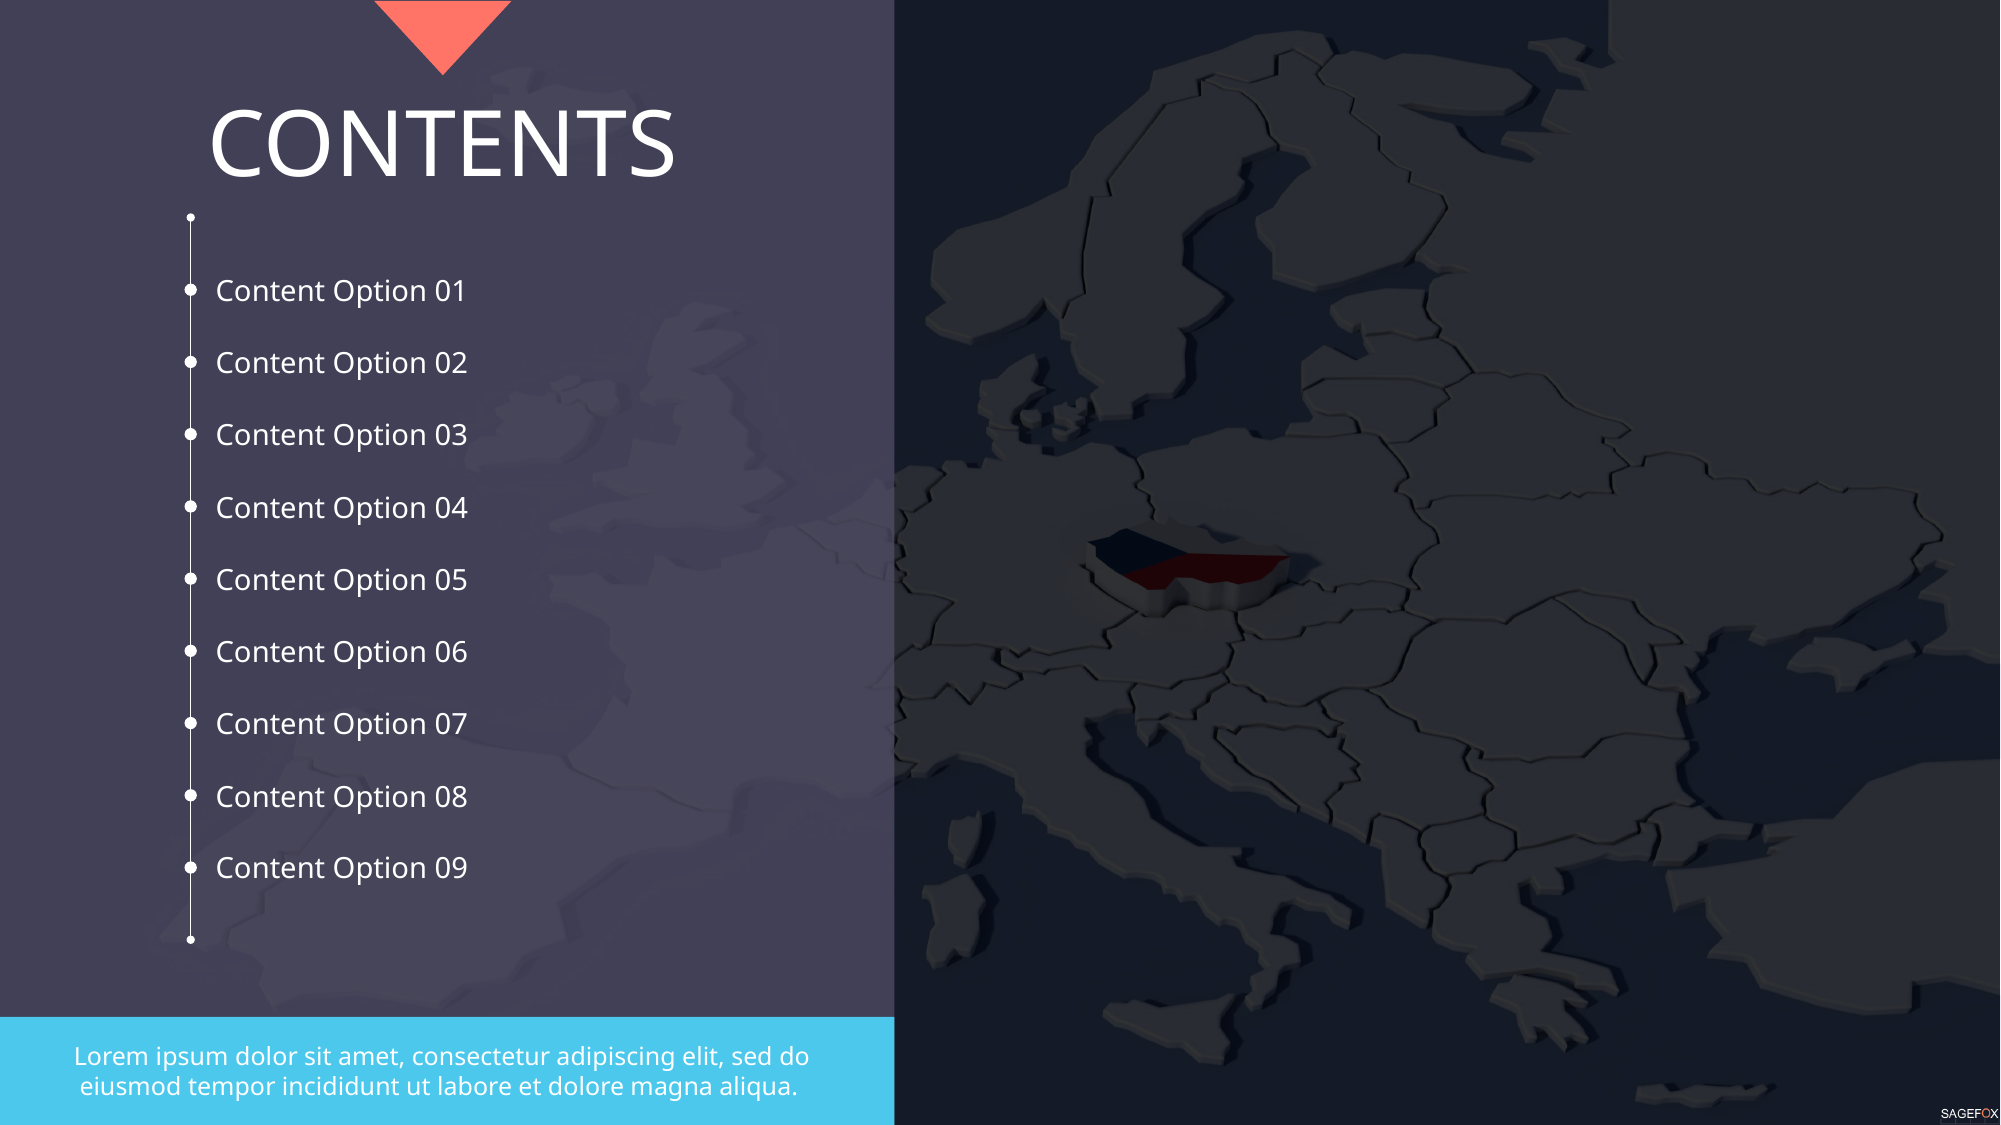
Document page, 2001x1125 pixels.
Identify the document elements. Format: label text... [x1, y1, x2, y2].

text_box [371, 0, 514, 77]
text_box Content Option 09 [200, 842, 501, 893]
text_box Content Option 01 [200, 264, 501, 315]
text_box [0, 0, 895, 1016]
text_box Content Option 05 [200, 554, 501, 604]
text_box Content Option 04 [200, 481, 501, 532]
text_box Content Option 08 [200, 770, 501, 821]
text_box Content Option 07 [200, 697, 501, 748]
text_box Lorem ipsum dolor sit amet, consectetur adipiscing elit, sed do eiusmod tempor incididunt ut labore et dolore magna aliqua. [11, 1033, 874, 1108]
text_box Content Option 06 [200, 626, 501, 676]
picture [895, 0, 2001, 1125]
text_box Content Option 02 [200, 337, 501, 387]
text_box [0, 1016, 895, 1125]
text_box Content Option 03 [200, 408, 501, 459]
text_box CONTENTS [142, 77, 743, 202]
